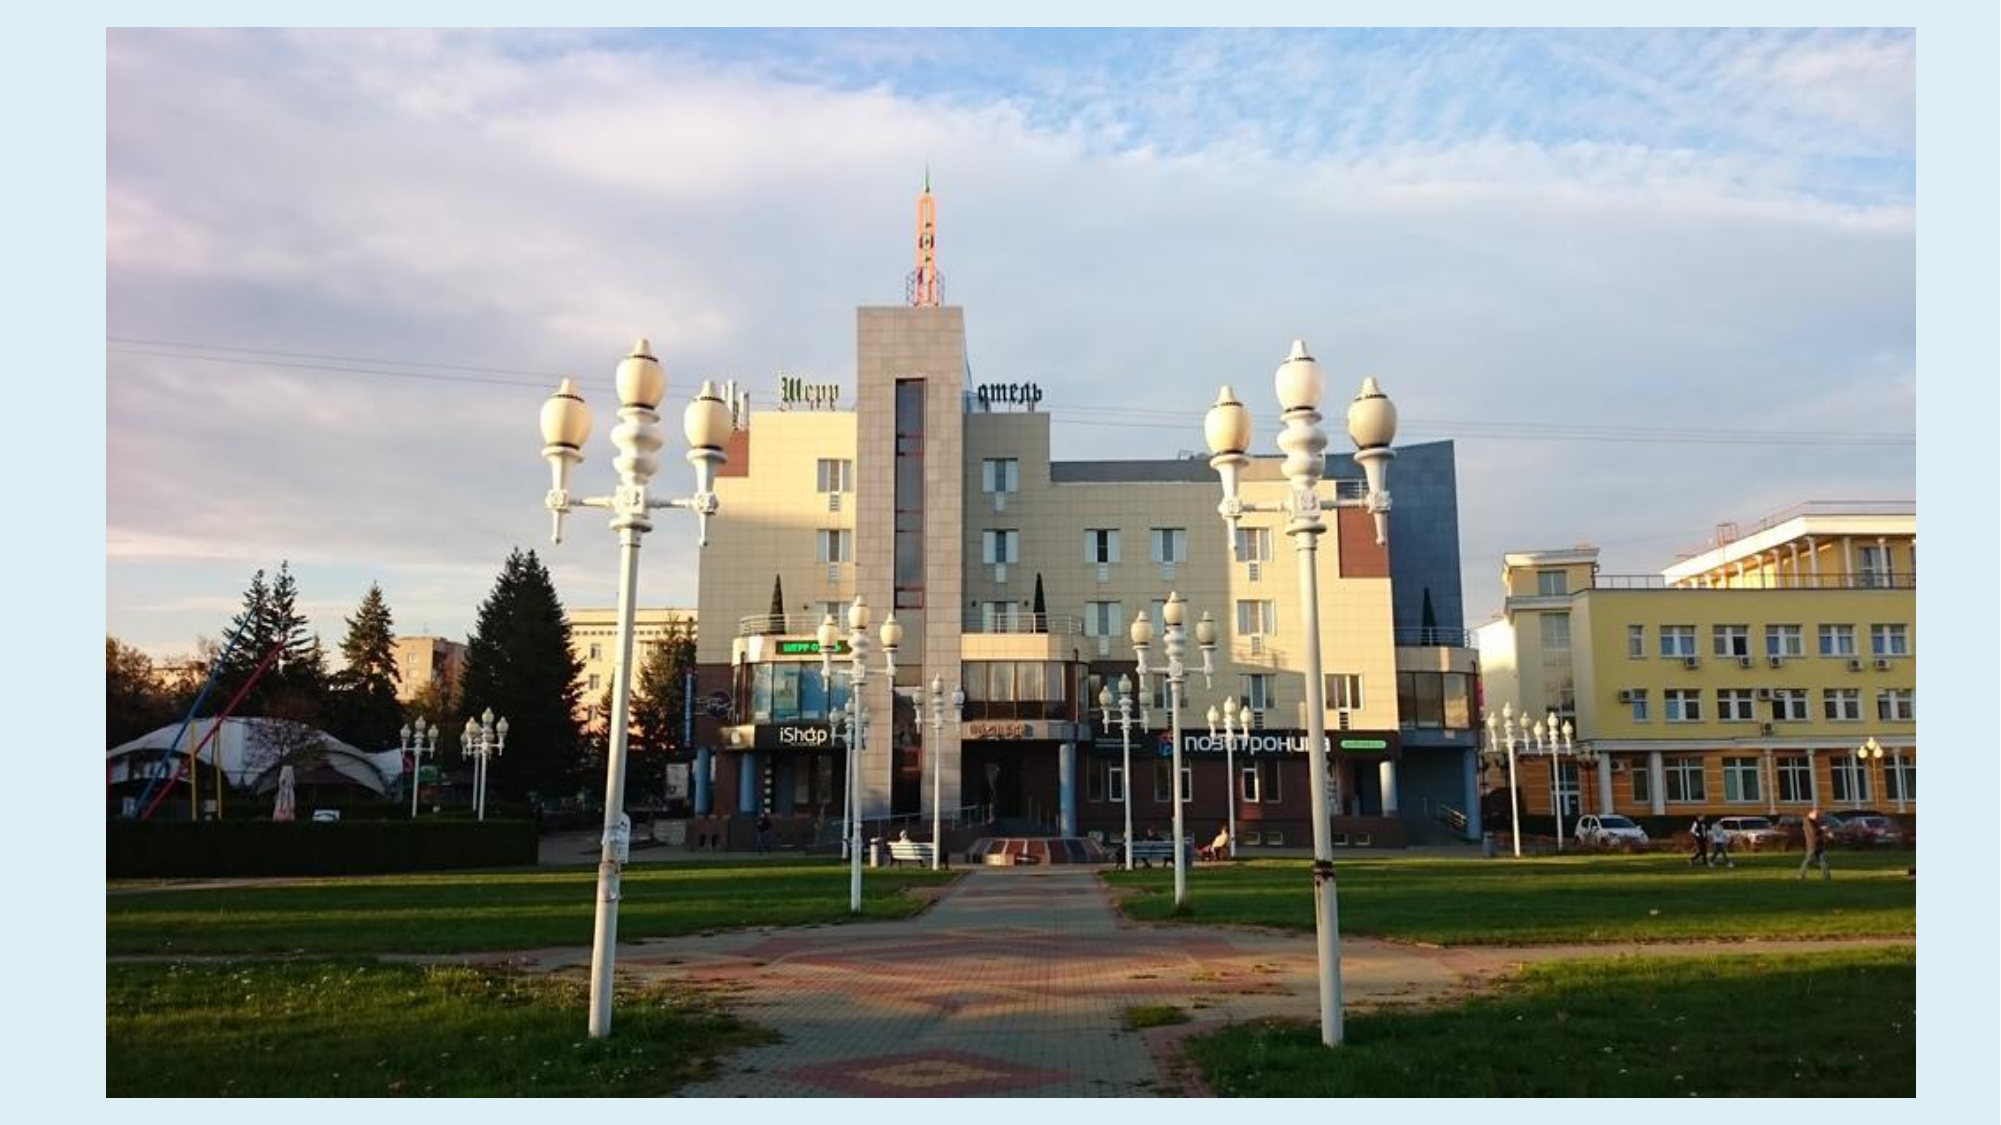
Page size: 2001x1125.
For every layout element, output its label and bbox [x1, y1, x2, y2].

picture [106, 27, 1916, 1099]
